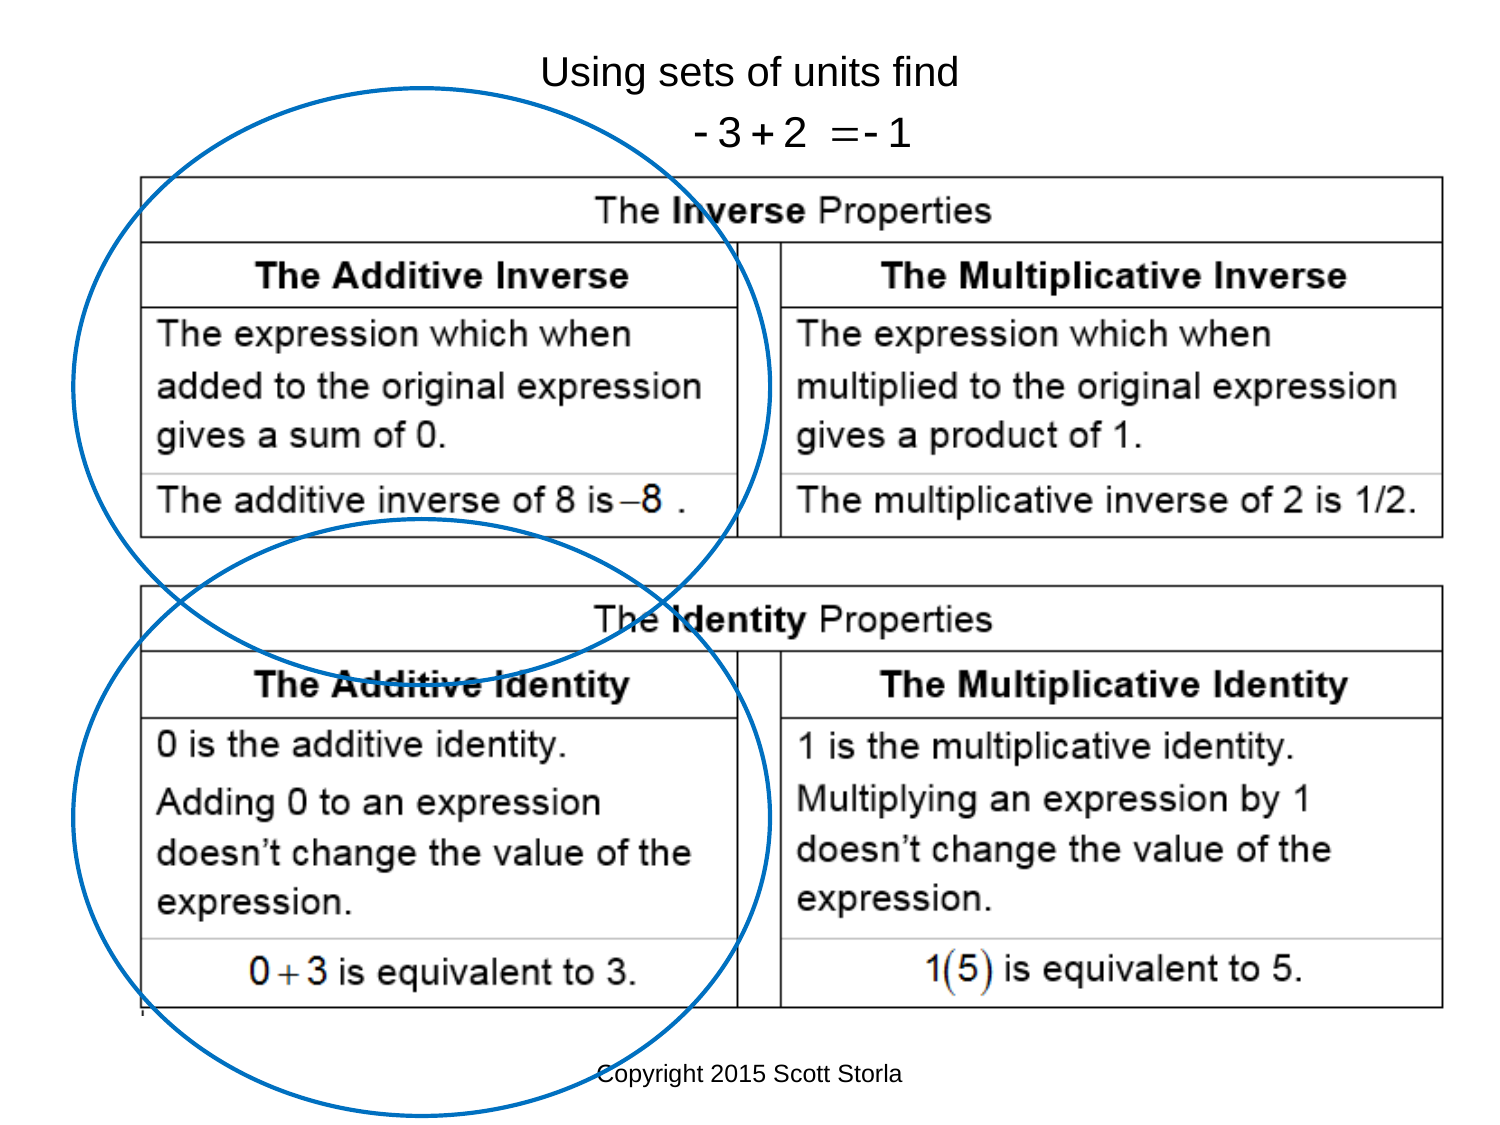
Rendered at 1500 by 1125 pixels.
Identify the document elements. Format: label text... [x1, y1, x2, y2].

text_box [690, 111, 810, 154]
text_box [824, 111, 910, 151]
picture [126, 164, 1451, 1016]
text_box [71, 662, 121, 973]
text_box [187, 86, 656, 163]
text_box Using sets of units find [299, 37, 1200, 103]
text_box [71, 232, 121, 542]
footer Copyright 2015 Scott Storla [535, 1042, 988, 1103]
text_box [166, 1024, 677, 1119]
